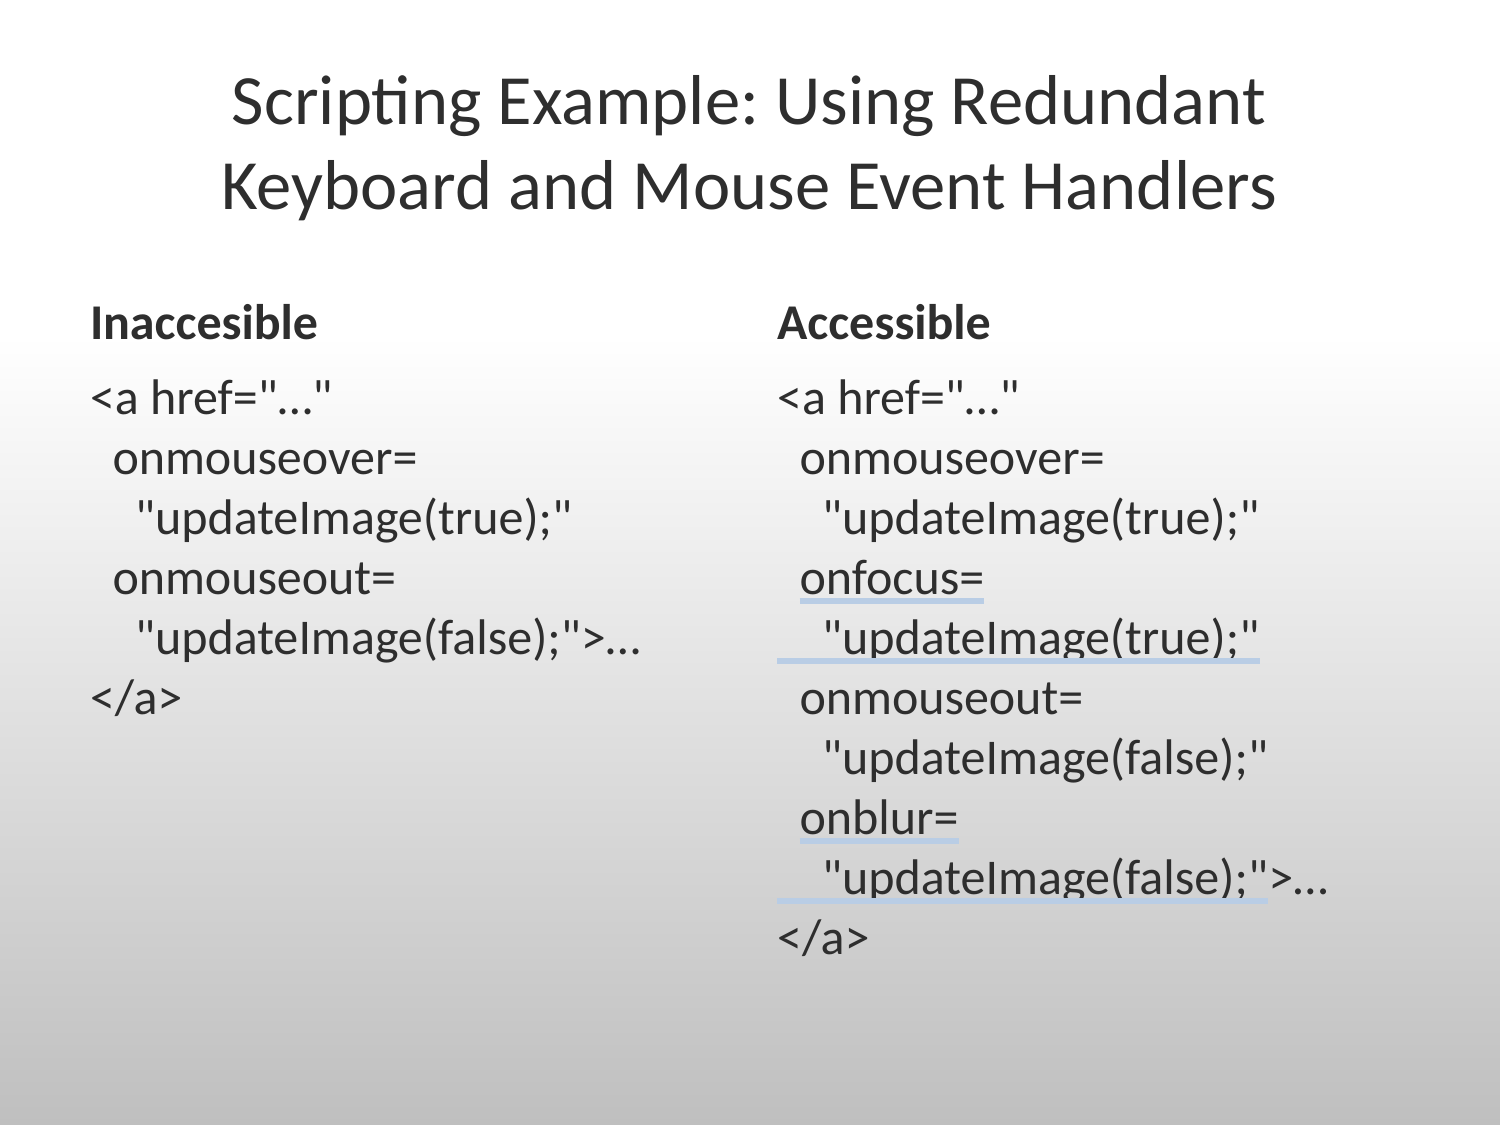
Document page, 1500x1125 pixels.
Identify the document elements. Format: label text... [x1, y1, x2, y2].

list <a href="…" onmouseover= "updateImage(true);" onmouseout= "updateImage(false);">… </a> [75, 356, 738, 1005]
list <a href="…" onmouseover= "updateImage(true);" onfocus= "updateImage(true);" onmouseout= "updateImage(false);" onblur= "updateImage(false);">… </a> [761, 356, 1425, 1005]
list Inaccesible [75, 251, 738, 356]
list Accessible [761, 251, 1425, 356]
title Scripting Example: Using Redundant Keyboard and Mouse Event Handlers [75, 45, 1425, 233]
